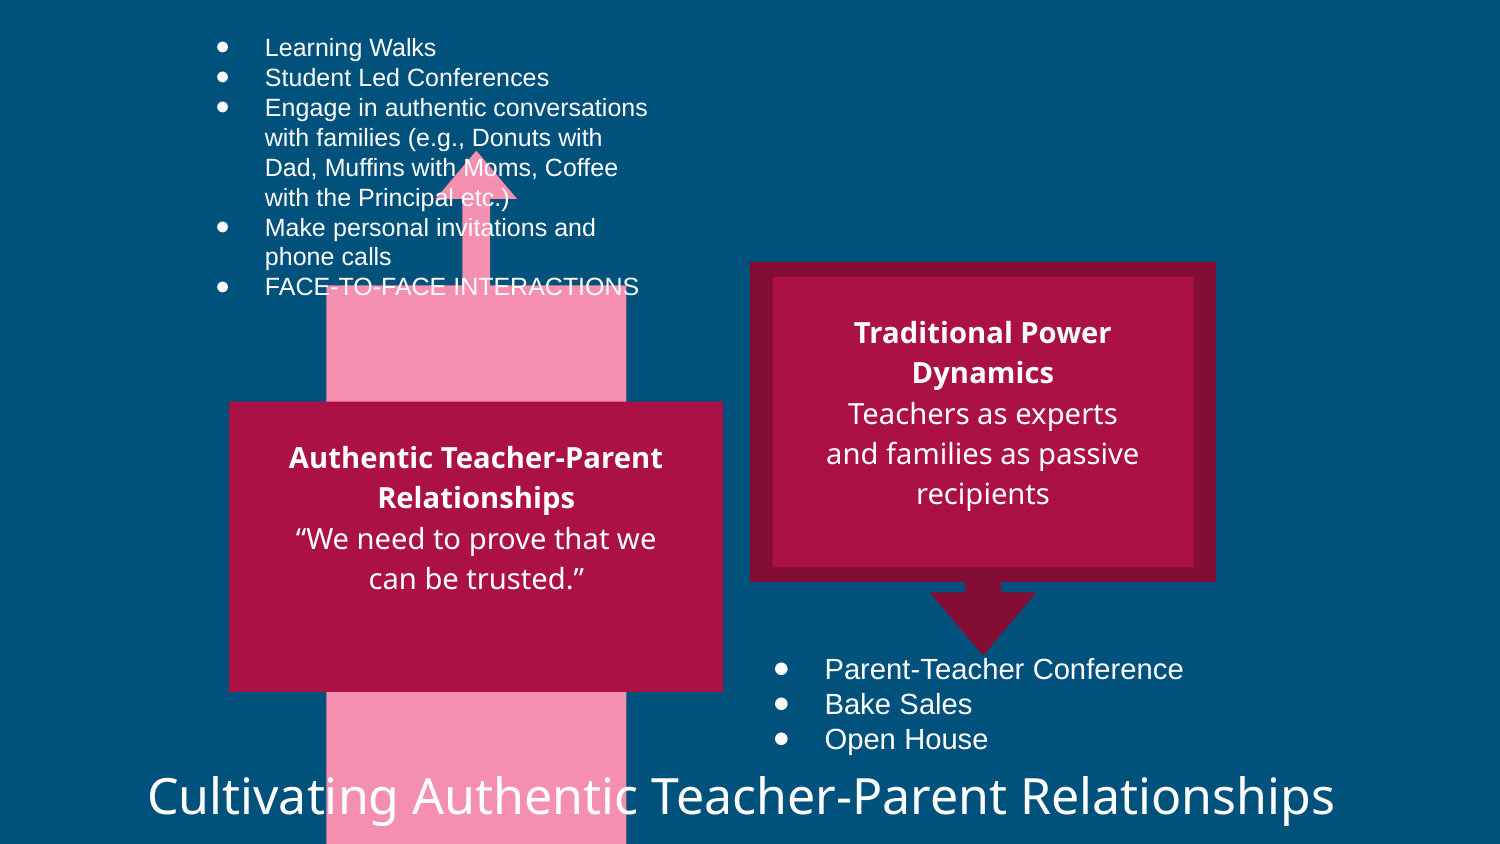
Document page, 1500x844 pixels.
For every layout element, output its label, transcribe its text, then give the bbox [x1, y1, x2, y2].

text_box Learning Walks Student Led Conferences Engage in authentic conversations with families (e.g., Donuts with Dad, Muffins with Moms, Coffee with the Principal etc.) Make personal invitations and phone calls FACE-TO-FACE INTERACTIONS [174, 0, 668, 430]
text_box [749, 261, 1217, 656]
list Cultivating Authentic Teacher-Parent Relationships [0, 745, 1492, 844]
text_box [202, 312, 751, 707]
text_box Parent-Teacher Conference Bake Sales Open House [751, 635, 1241, 745]
text_box [185, 581, 751, 745]
